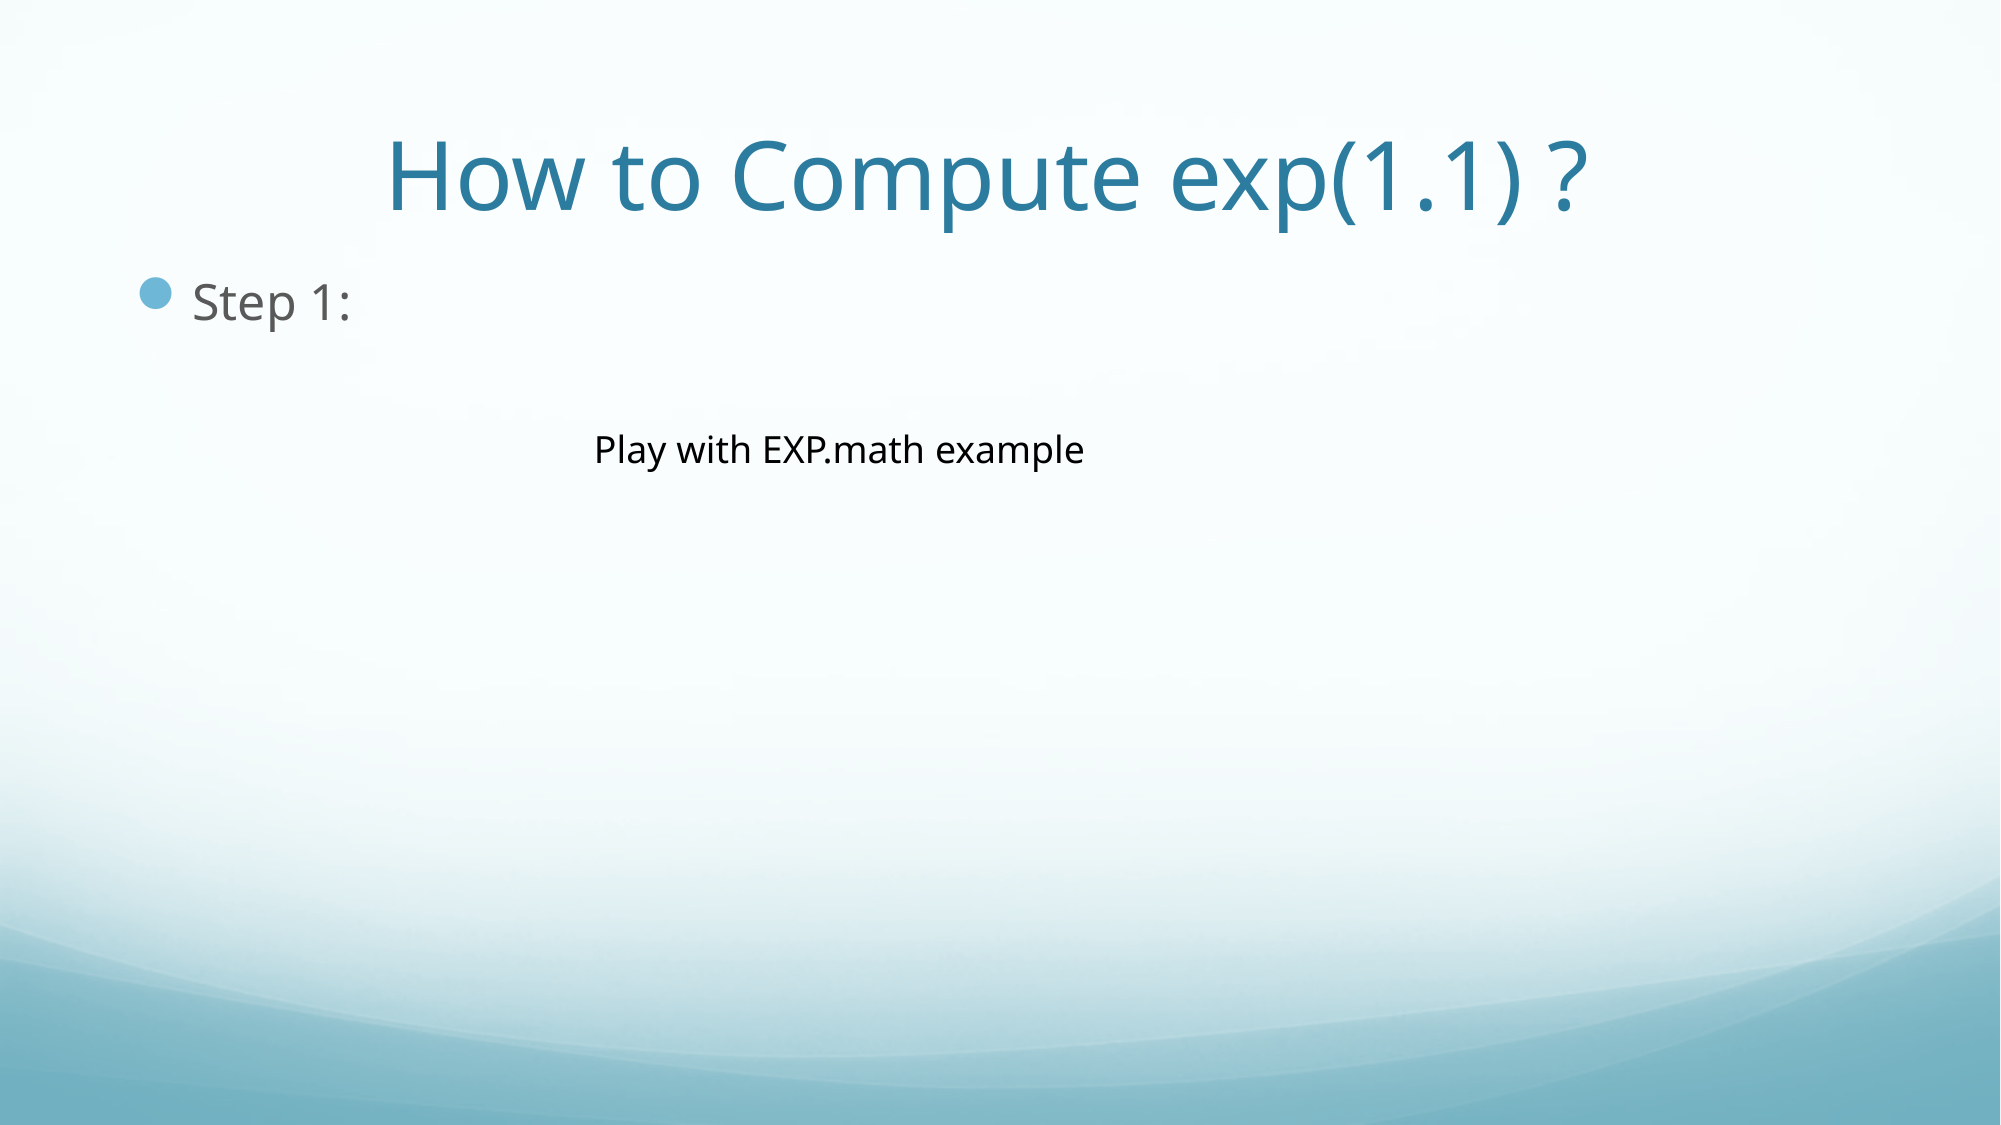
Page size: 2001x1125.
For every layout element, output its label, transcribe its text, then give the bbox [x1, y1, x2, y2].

list Step 1: [120, 262, 1880, 975]
title How to Compute exp(1.1) ? [120, 17, 1880, 237]
text_box Play with EXP.math example [579, 418, 1101, 479]
